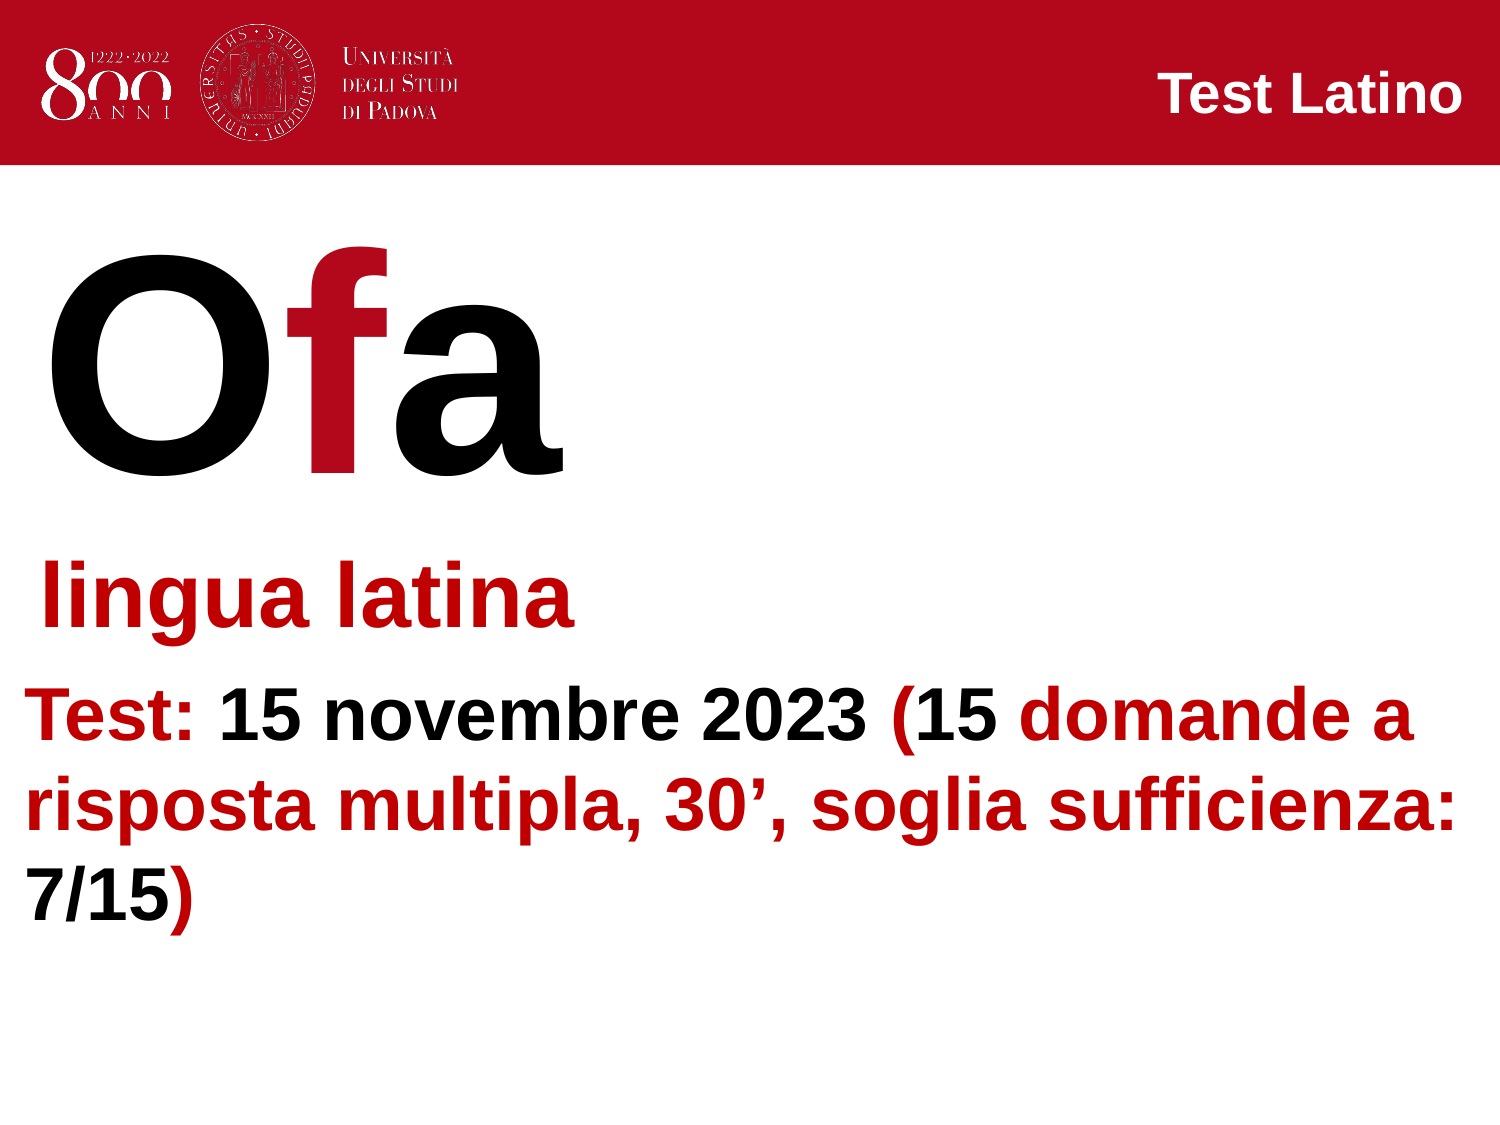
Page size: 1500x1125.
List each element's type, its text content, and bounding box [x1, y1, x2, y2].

text_box Test: 15 novembre 2023 (15 domande a risposta multipla, 30’, soglia sufficienza: 7/15) [9, 658, 1500, 979]
text_box Ofa lingua latina [24, 153, 1360, 654]
picture [41, 24, 457, 141]
text_box Test Latino [596, 0, 1500, 166]
